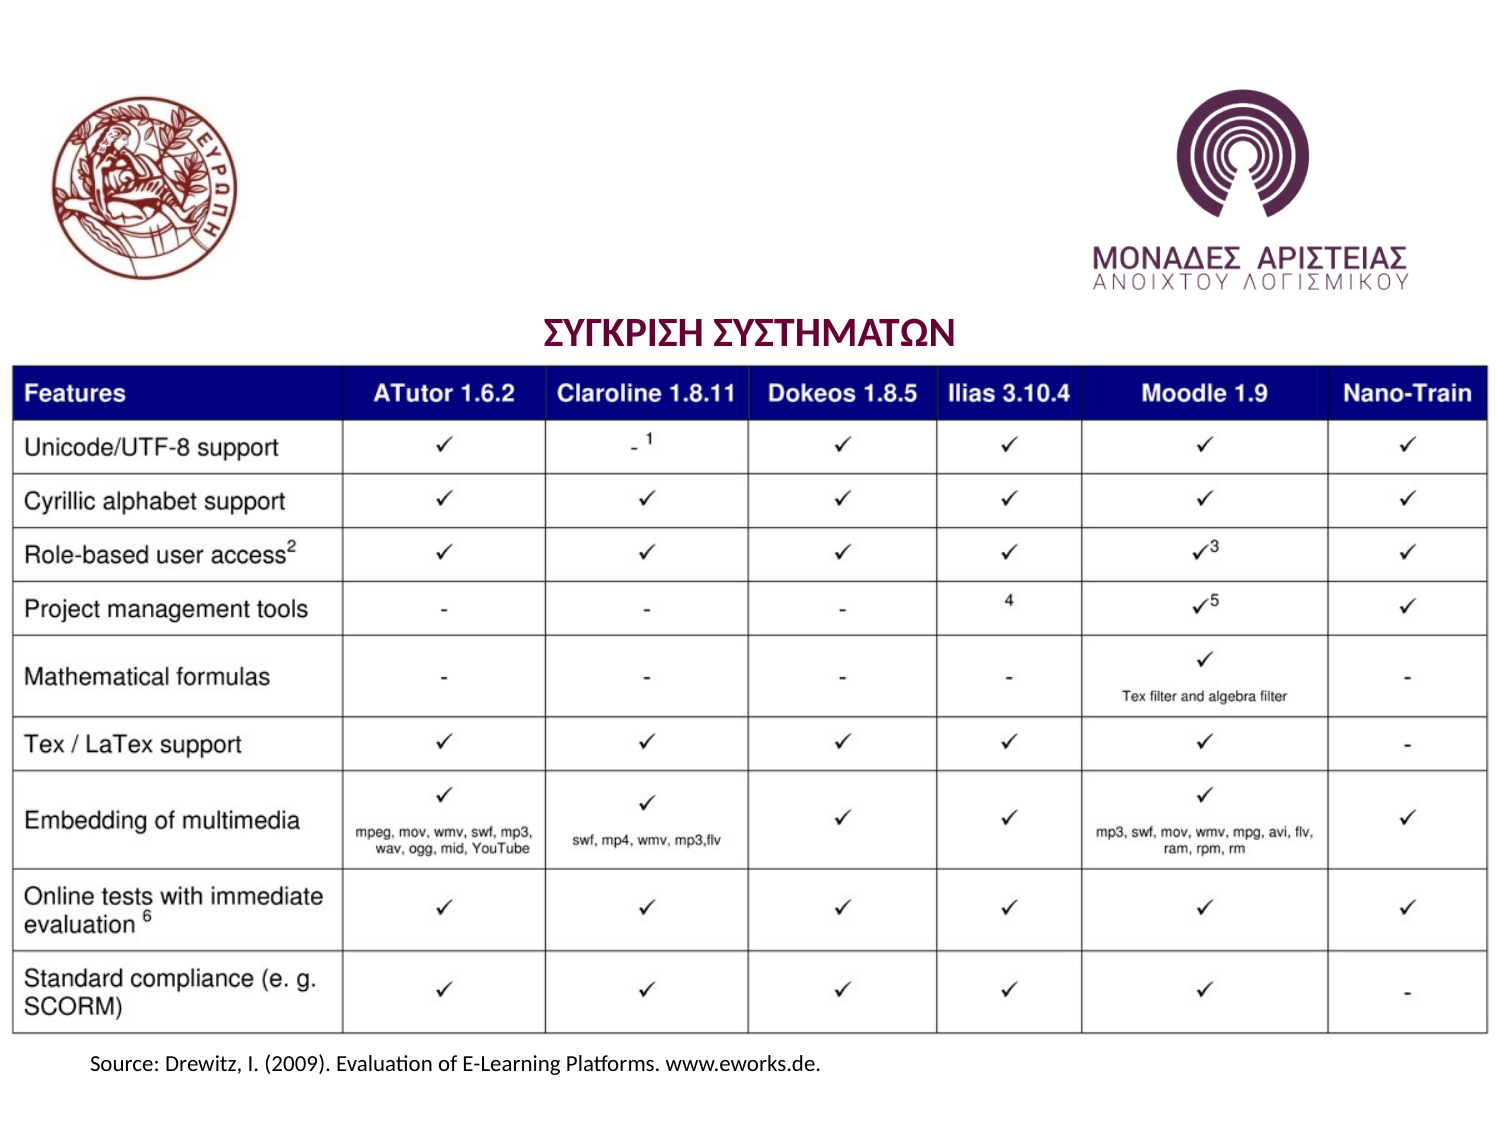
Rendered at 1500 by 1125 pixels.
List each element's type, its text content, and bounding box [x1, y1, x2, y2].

picture [0, 352, 1500, 1036]
picture [1092, 89, 1409, 291]
list ΣΥΓΚΡΙΣΗ ΣΥΣΤΗΜΑΤΩΝ Source: Drewitz, I. (2009). Evaluation of E-Learning Platforms. www.eworks.de. [75, 302, 1425, 350]
picture [41, 86, 249, 291]
list ΣΥΓΚΡΙΣΗ ΣΥΣΤΗΜΑΤΩΝ Source: Drewitz, I. (2009). Evaluation of E-Learning Platforms. www.eworks.de. [75, 1044, 1425, 1125]
